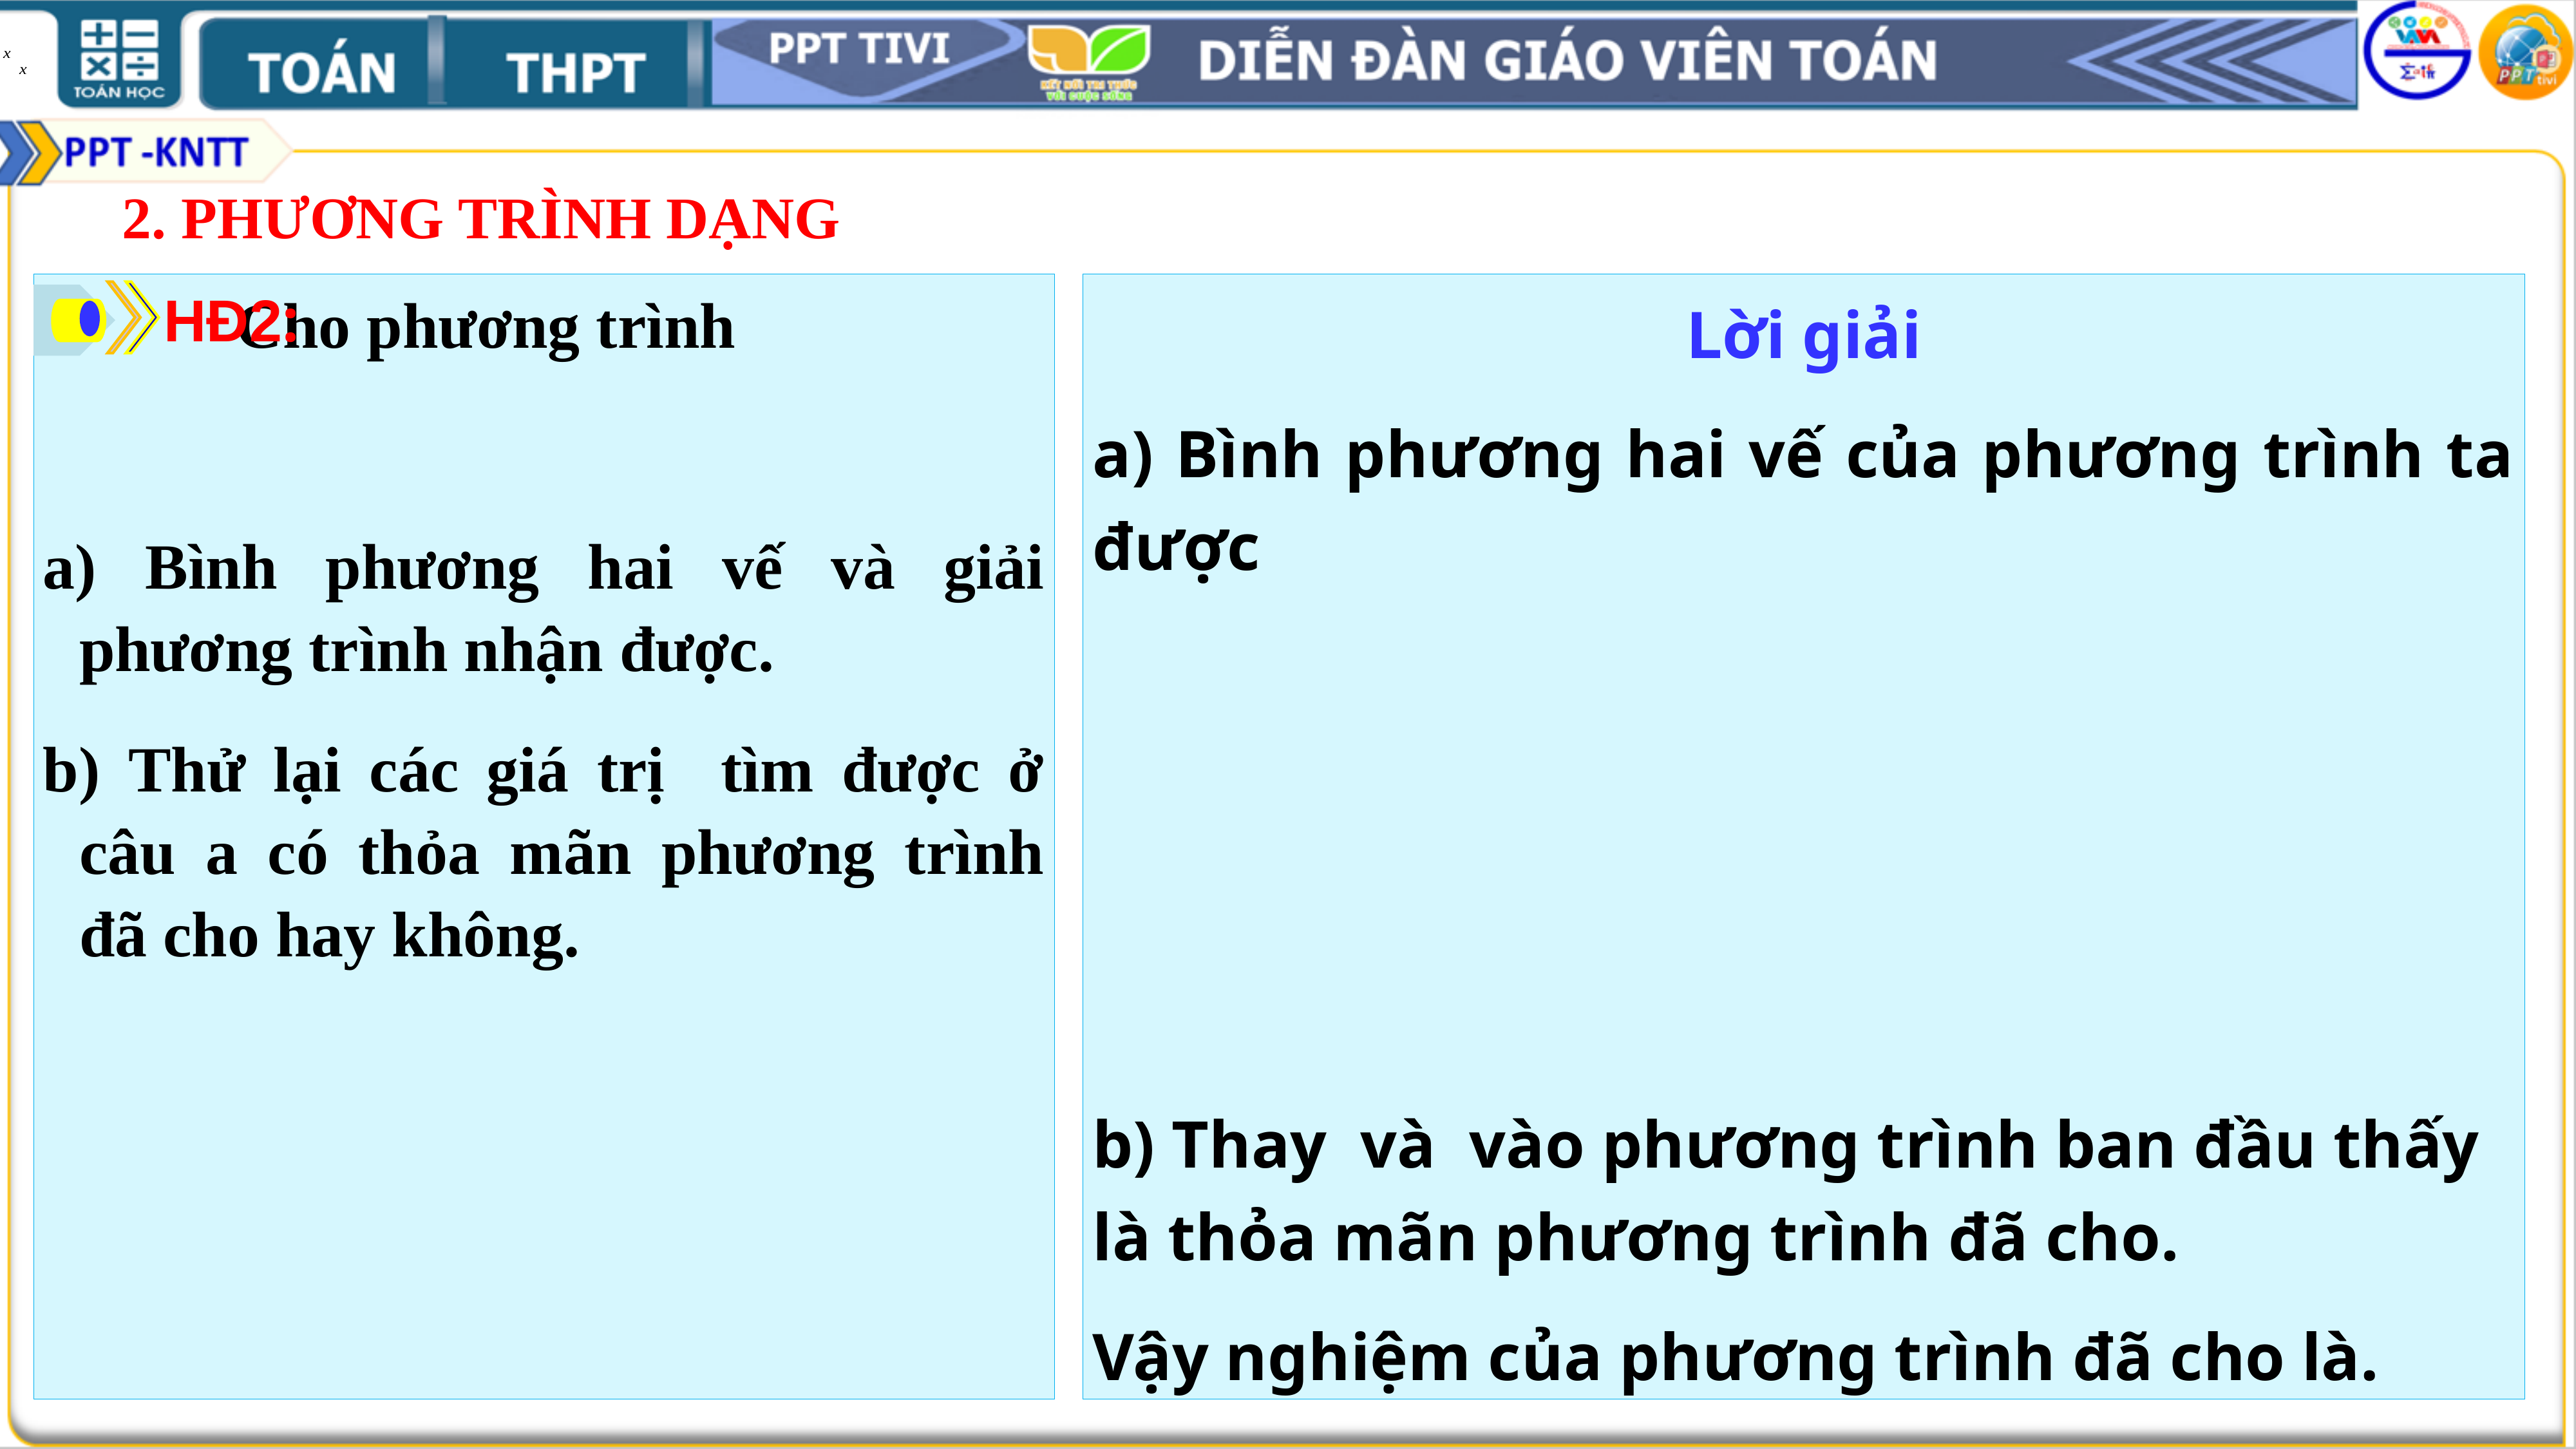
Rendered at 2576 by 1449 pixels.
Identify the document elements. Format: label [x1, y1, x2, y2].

text_box [0, 48, 14, 62]
picture [0, 0, 2576, 1449]
text_box [15, 64, 30, 79]
text_box [33, 281, 324, 368]
